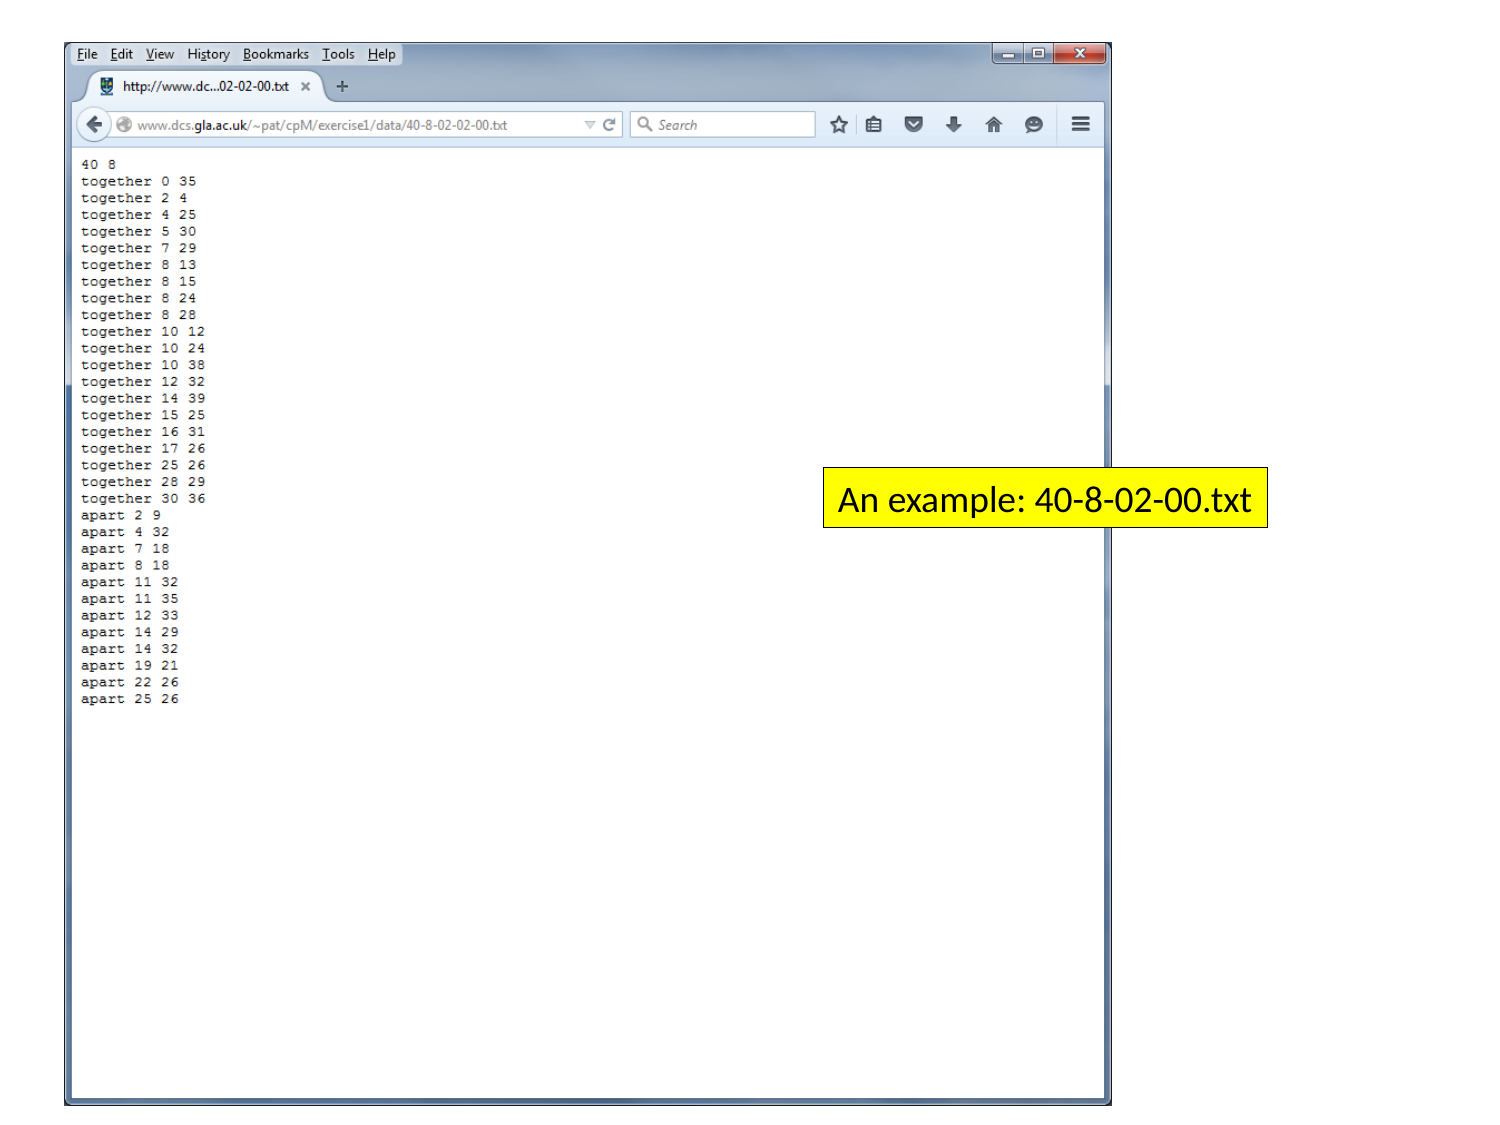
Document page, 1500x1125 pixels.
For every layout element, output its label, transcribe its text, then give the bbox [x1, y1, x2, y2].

text_box An example: 40-8-02-00.txt [1116, 467, 1268, 528]
picture [64, 42, 1112, 1107]
